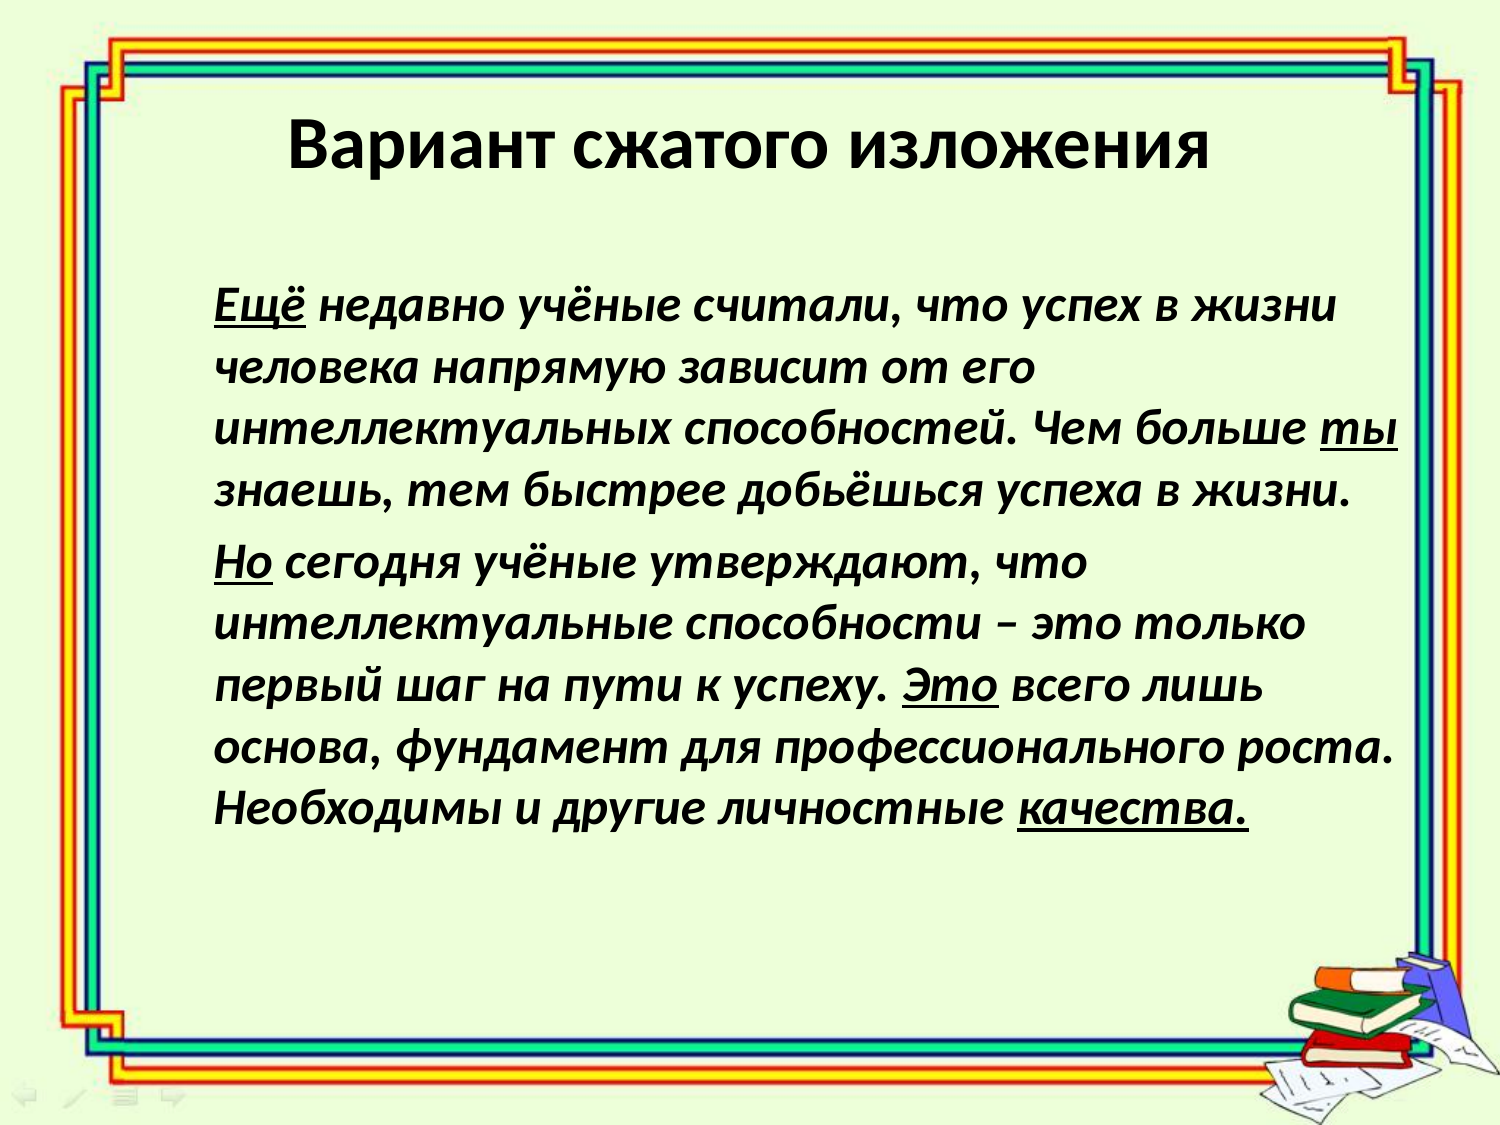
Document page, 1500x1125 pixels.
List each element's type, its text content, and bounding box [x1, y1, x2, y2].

picture [0, 0, 1500, 1125]
title Вариант сжатого изложения [75, 45, 1425, 233]
list Ещё недавно учёные считали, что успех в жизни человека напрямую зависит от его интеллектуальных способностей. Чем больше ты знаешь, тем быстрее добьёшься успеха в жизни. Но сегодня учёные утверждают, что интеллектуальные способности – это только первый шаг на пути к успеху. Это всего лишь основа, фундамент для профессионального роста. Необходимы и другие личностные качества. [147, 262, 1425, 1005]
